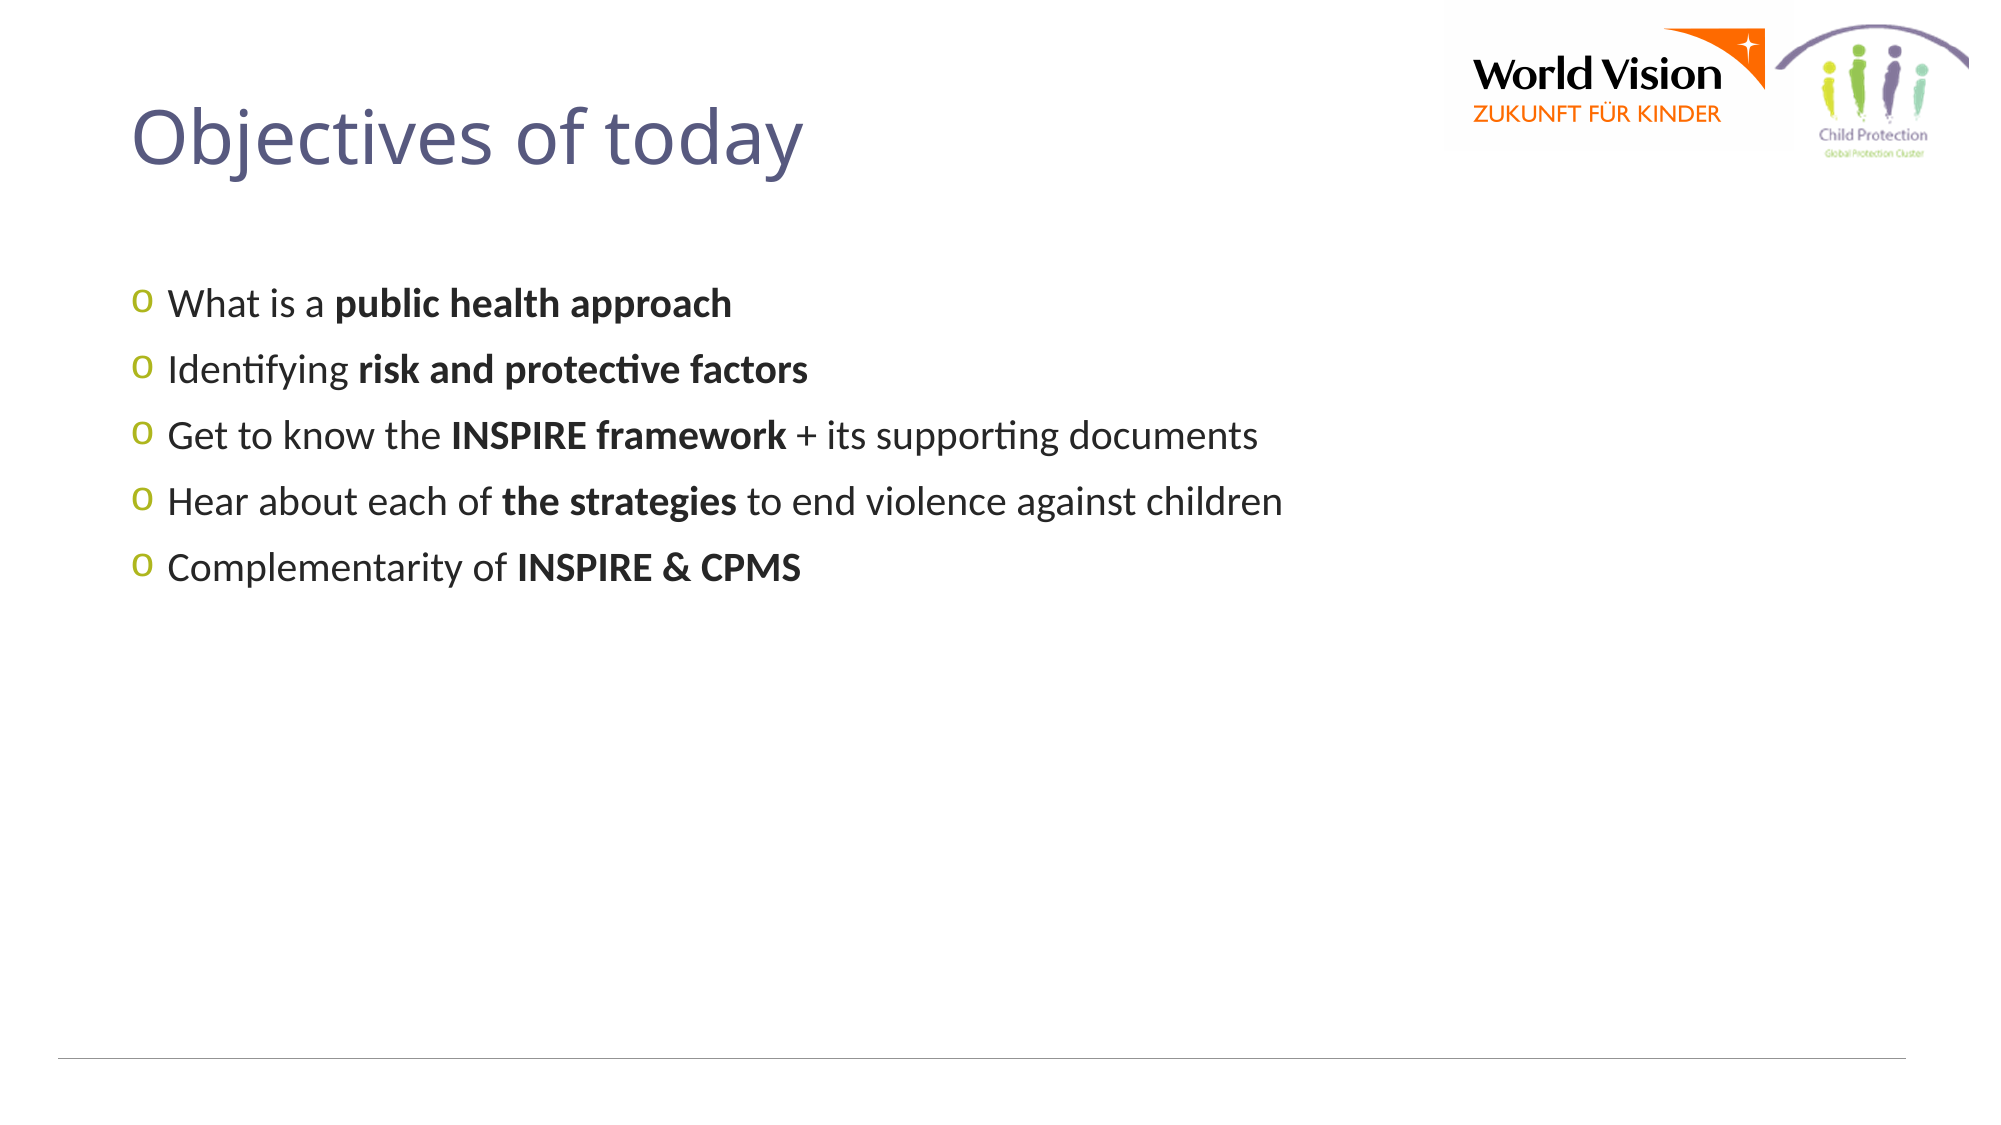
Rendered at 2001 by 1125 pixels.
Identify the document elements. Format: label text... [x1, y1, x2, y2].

list What is a public health approach Identifying risk and protective factors Get to know the INSPIRE framework + its supporting documents Hear about each of the strategies to end violence against children Complementarity of INSPIRE & CPMS [115, 274, 1942, 1086]
picture [1444, 0, 1969, 164]
title Objectives of today [115, 31, 1841, 250]
